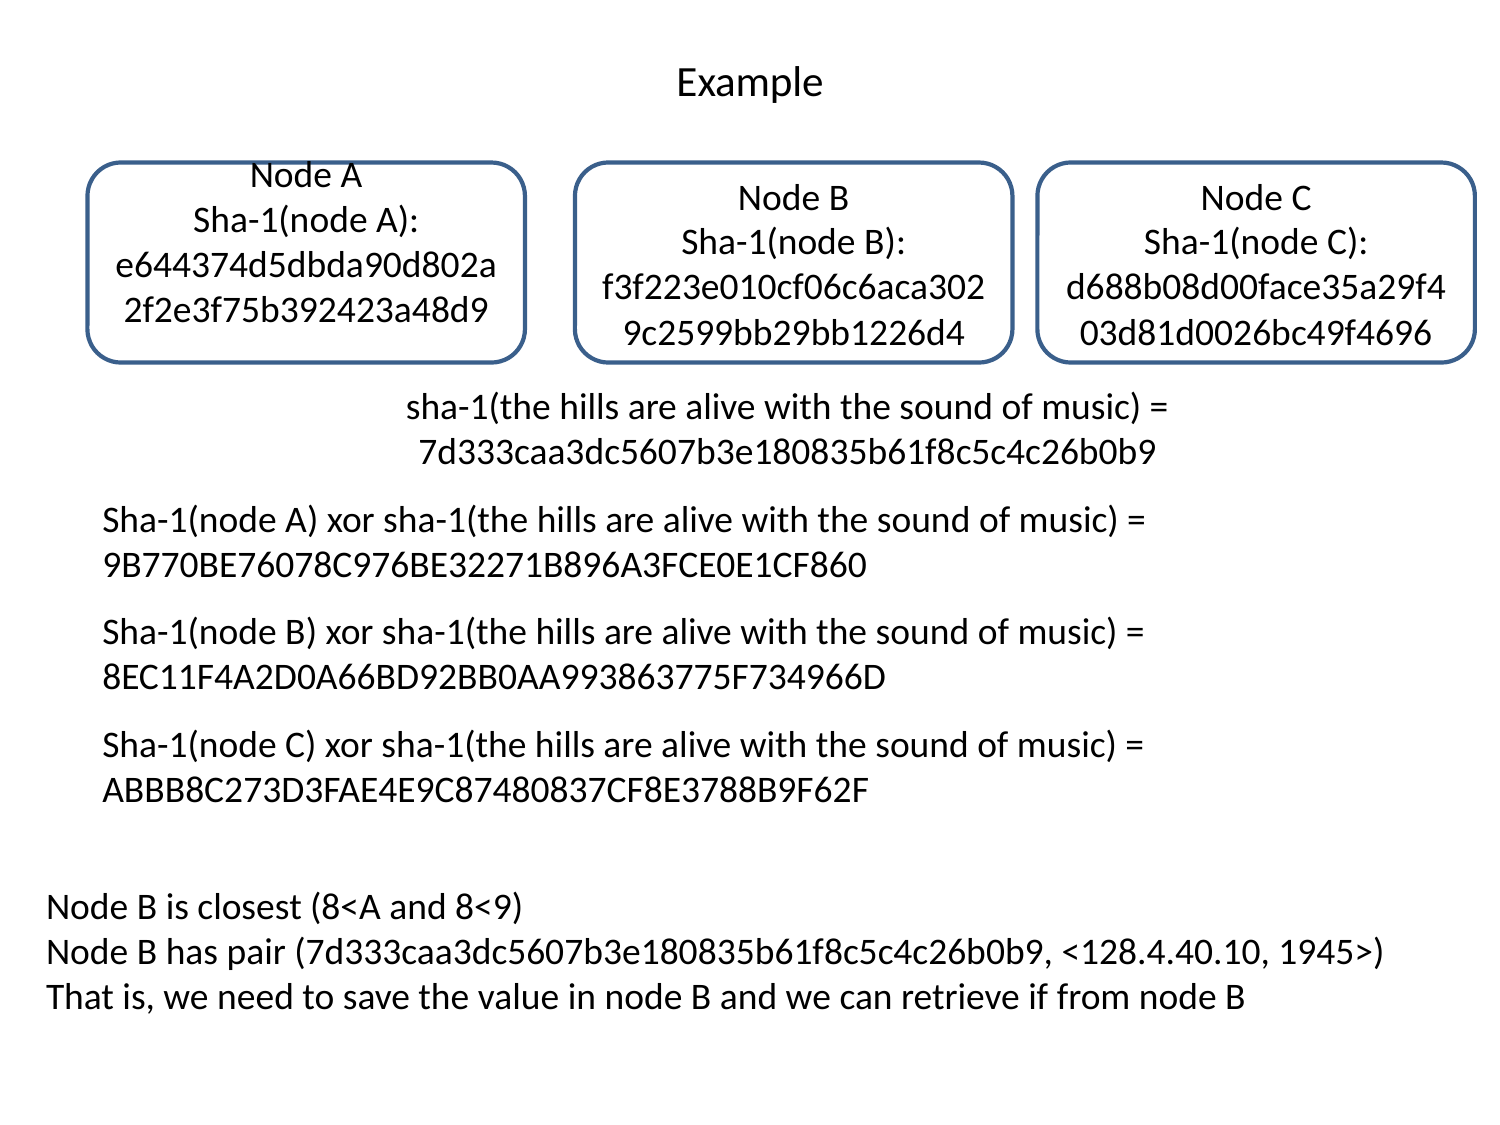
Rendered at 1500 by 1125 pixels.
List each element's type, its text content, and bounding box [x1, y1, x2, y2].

text_box Node A Sha-1(node A): e644374d5dbda90d802a2f2e3f75b392423a48d9 [85, 160, 528, 365]
text_box Sha-1(node C) xor sha-1(the hills are alive with the sound of music) = ABBB8C273D3FAE4E9C87480837CF8E3788B9F62F [87, 712, 1413, 818]
text_box Node B is closest (8<A and 8<9) Node B has pair (7d333caa3dc5607b3e180835b61f8c5c4c26b0b9, <128.4.40.10, 1945>) That is, we need to save the value in node B and we can retrieve if from node B [31, 874, 1469, 1025]
text_box Node C Sha-1(node C): d688b08d00face35a29f403d81d0026bc49f4696 [1035, 160, 1477, 365]
text_box Node B Sha-1(node B): f3f223e010cf06c6aca3029c2599bb29bb1226d4 [572, 160, 1015, 365]
title Example [75, 45, 1425, 113]
text_box sha-1(the hills are alive with the sound of music) = 7d333caa3dc5607b3e180835b61f8c5c4c26b0b9 [350, 374, 1225, 480]
text_box Sha-1(node B) xor sha-1(the hills are alive with the sound of music) = 8EC11F4A2D0A66BD92BB0AA993863775F734966D [87, 599, 1413, 705]
text_box Sha-1(node A) xor sha-1(the hills are alive with the sound of music) = 9B770BE76078C976BE32271B896A3FCE0E1CF860 [87, 487, 1413, 593]
